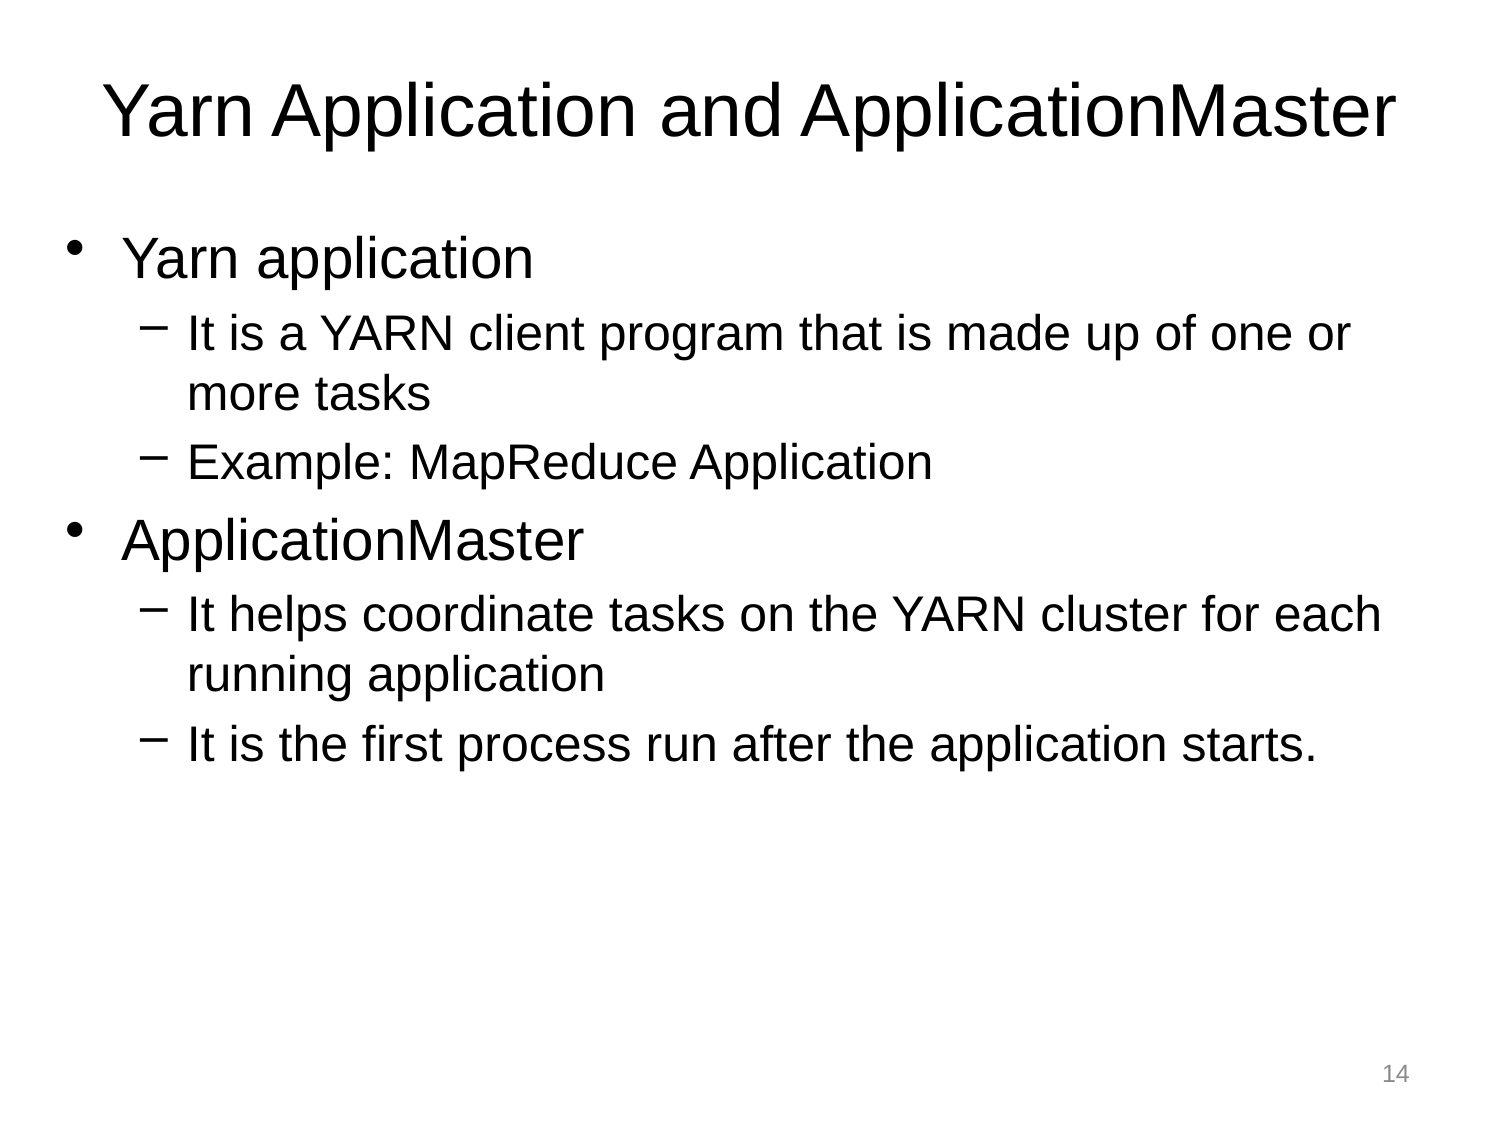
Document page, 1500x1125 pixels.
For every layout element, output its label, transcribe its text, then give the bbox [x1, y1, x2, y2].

title Yarn Application and ApplicationMaster [49, 24, 1451, 188]
slide_number 14 [1074, 1042, 1425, 1103]
list Yarn application It is a YARN client program that is made up of one or more tasks Example: MapReduce Application ApplicationMaster It helps coordinate tasks on the YARN cluster for each running application It is the first process run after the application starts. [49, 212, 1451, 1026]
